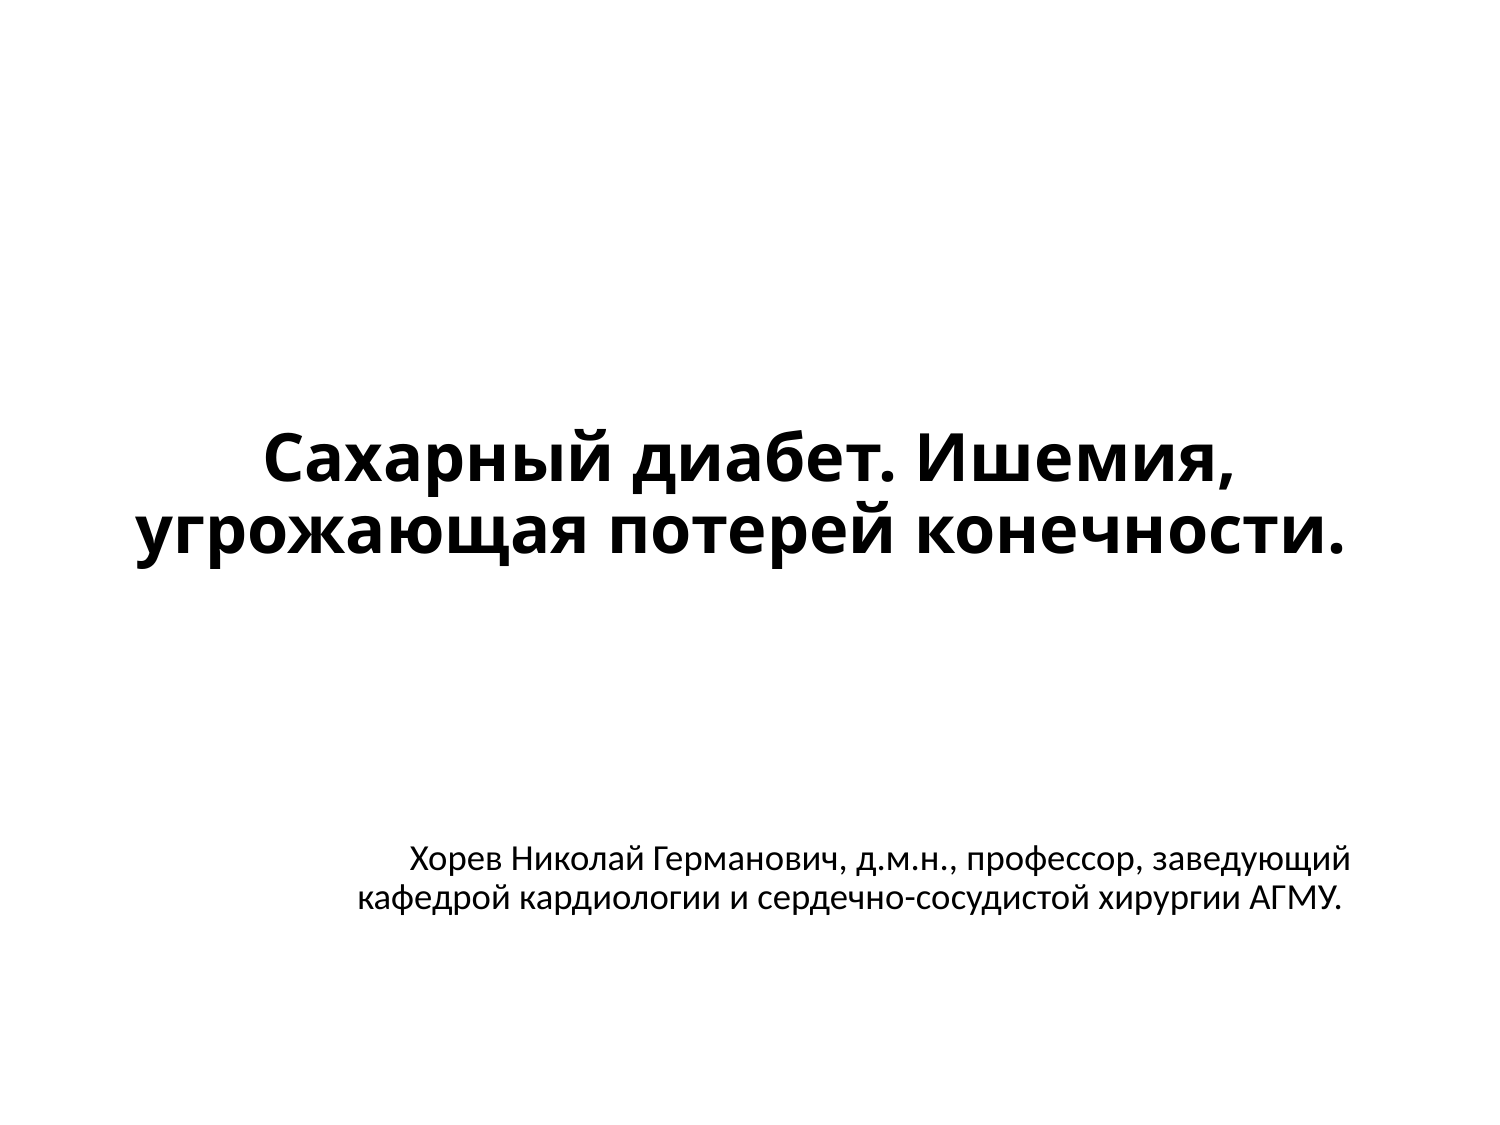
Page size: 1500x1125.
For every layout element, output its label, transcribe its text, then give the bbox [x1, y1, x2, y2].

title Сахарный диабет. Ишемия, угрожающая потерей конечности. [112, 184, 1388, 576]
subtitle Хорев Николай Германович, д.м.н., профессор, заведующий кафедрой кардиологии и сердечно-сосудистой хирургии АГМУ. [241, 830, 1367, 926]
